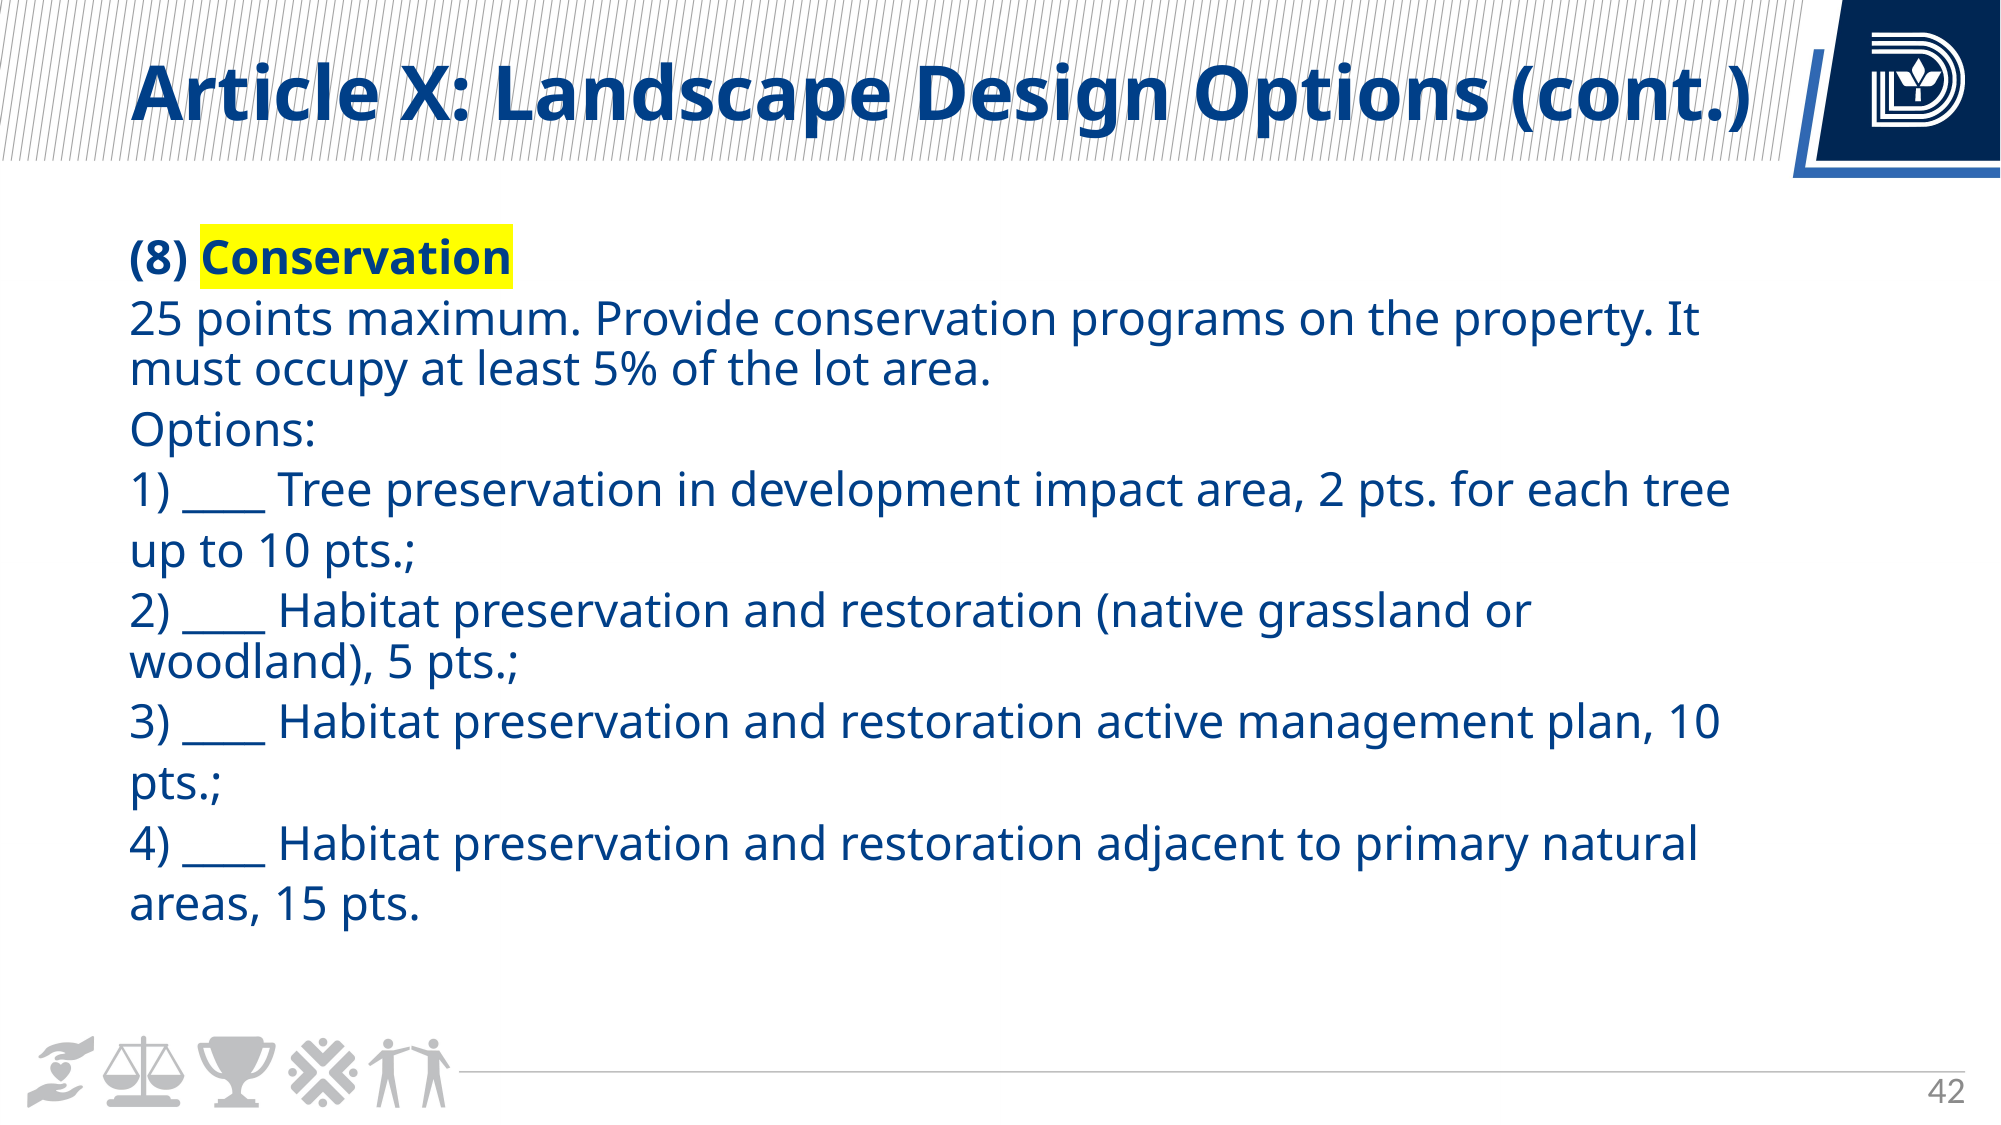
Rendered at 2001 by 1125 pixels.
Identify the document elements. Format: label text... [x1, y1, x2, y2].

picture [0, 0, 2001, 1125]
slide_number 42 [1530, 1058, 1981, 1119]
list Article X: Landscape Design Options (cont.) [116, 47, 1800, 164]
list (8) Conservation 25 points maximum. Provide conservation programs on the property. It must occupy at least 5% of the lot area. Options: 1) ____ Tree preservation in development impact area, 2 pts. for each tree up to 10 pts.; 2) ____ Habitat preservation and restoration (native grassland or woodland), 5 pts.; 3) ____ Habitat preservation and restoration active management plan, 10 pts.; 4) ____ Habitat preservation and restoration adjacent to primary natural areas, 15 pts. [37, 226, 1800, 1043]
